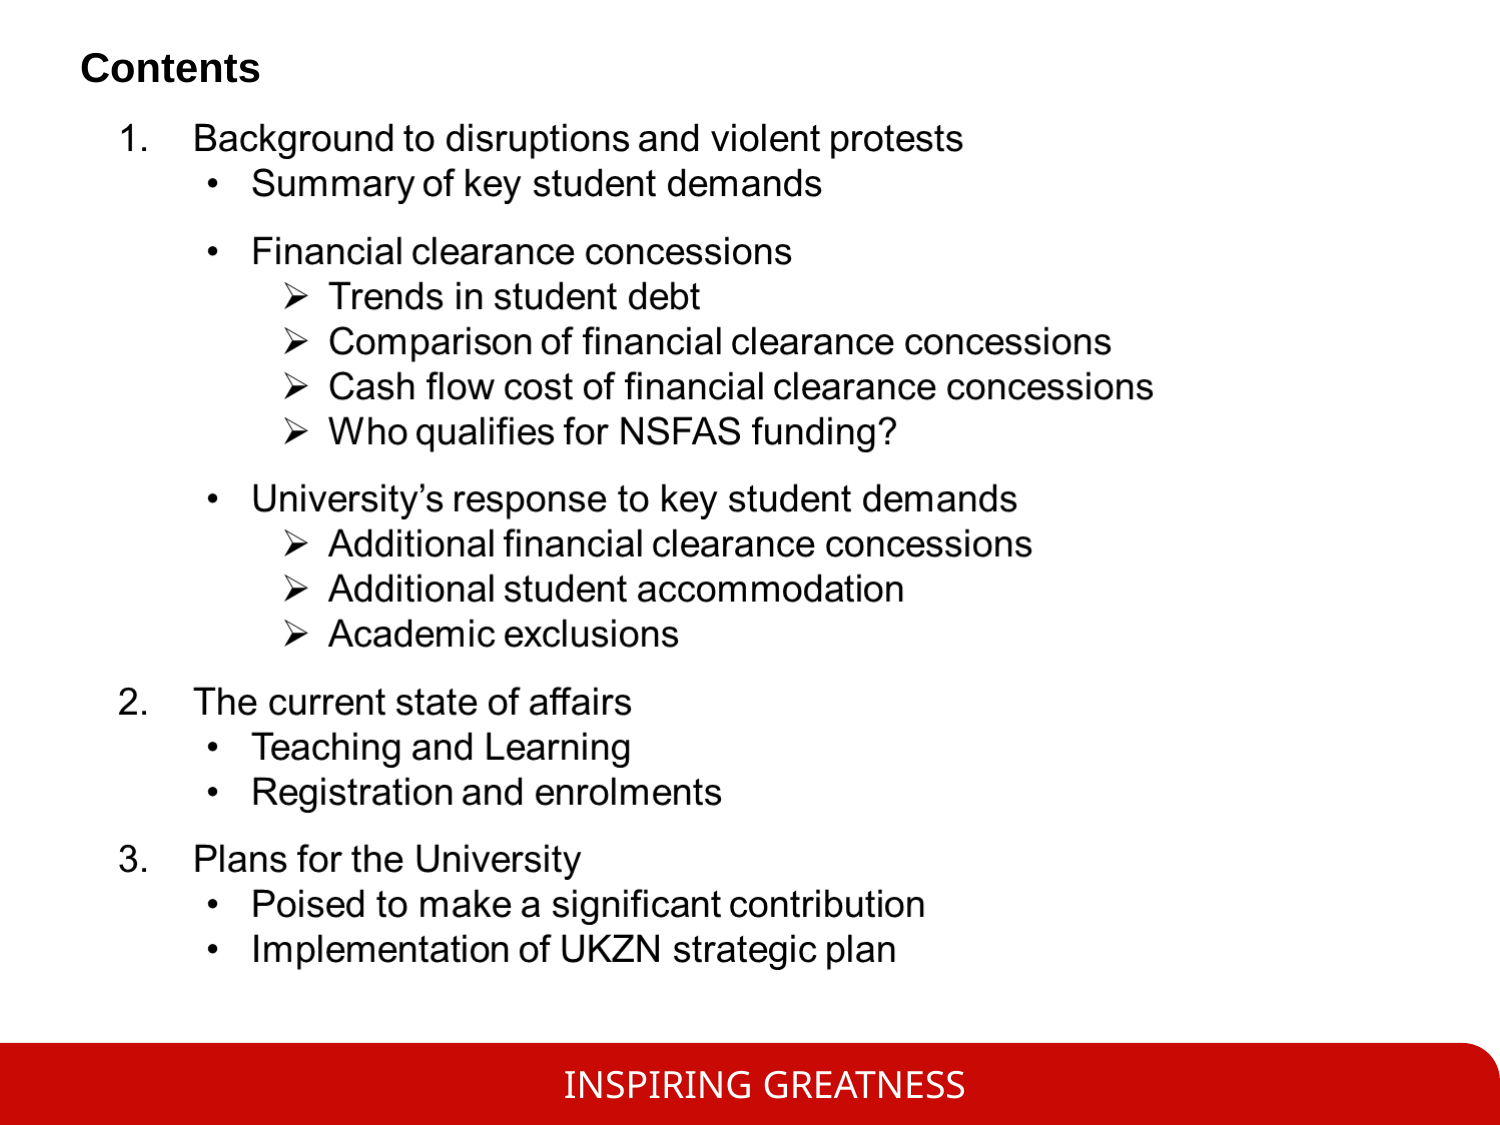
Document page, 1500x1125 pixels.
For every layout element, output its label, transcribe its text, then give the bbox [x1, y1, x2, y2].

title Contents [64, 30, 1264, 102]
picture [96, 102, 1404, 1023]
